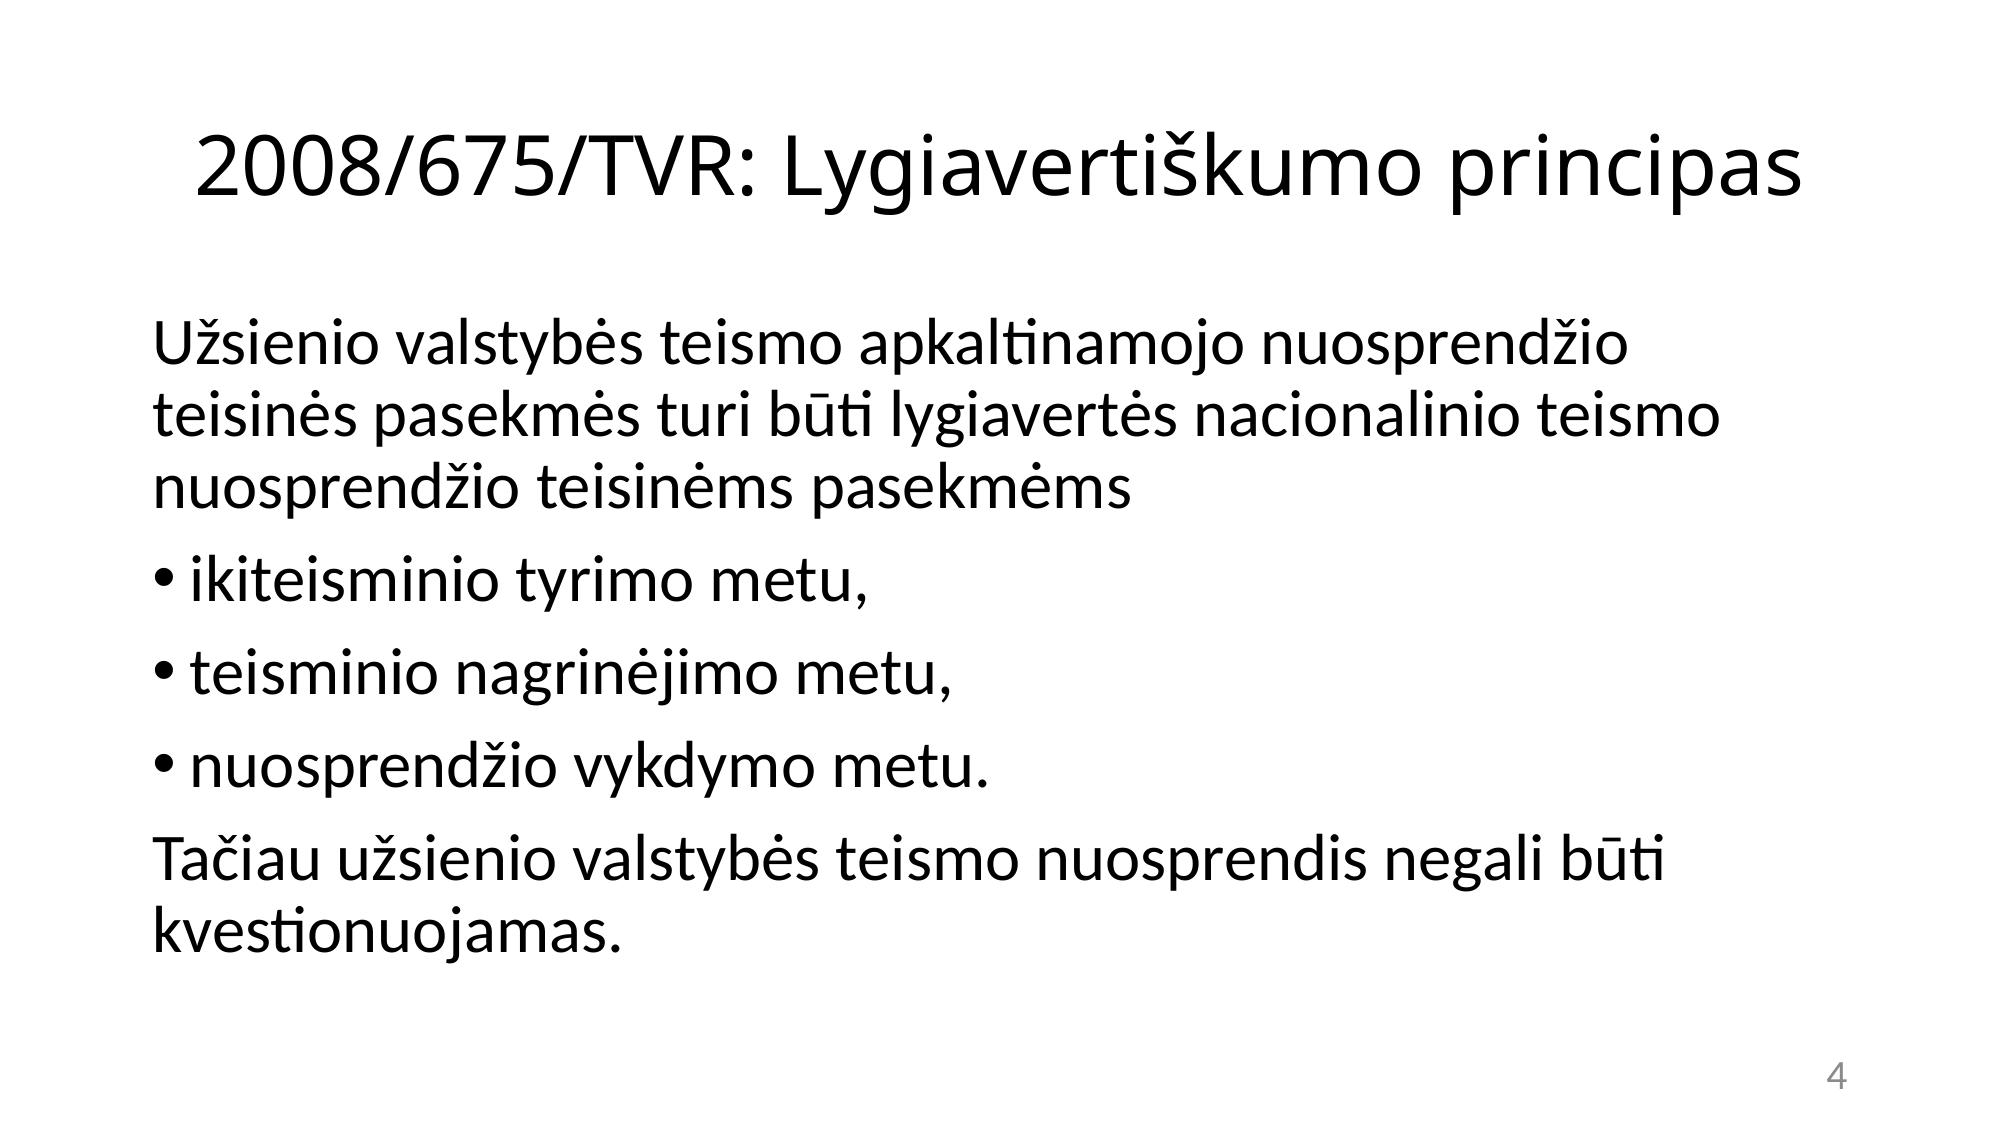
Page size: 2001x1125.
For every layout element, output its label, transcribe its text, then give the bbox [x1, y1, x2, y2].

list Užsienio valstybės teismo apkaltinamojo nuosprendžio teisinės pasekmės turi būti lygiavertės nacionalinio teismo nuosprendžio teisinėms pasekmėms ikiteisminio tyrimo metu, teisminio nagrinėjimo metu, nuosprendžio vykdymo metu. Tačiau užsienio valstybės teismo nuosprendis negali būti kvestionuojamas. [137, 299, 1863, 1014]
slide_number 4 [1412, 1042, 1863, 1103]
title 2008/675/TVR: Lygiavertiškumo principas [137, 59, 1863, 278]
